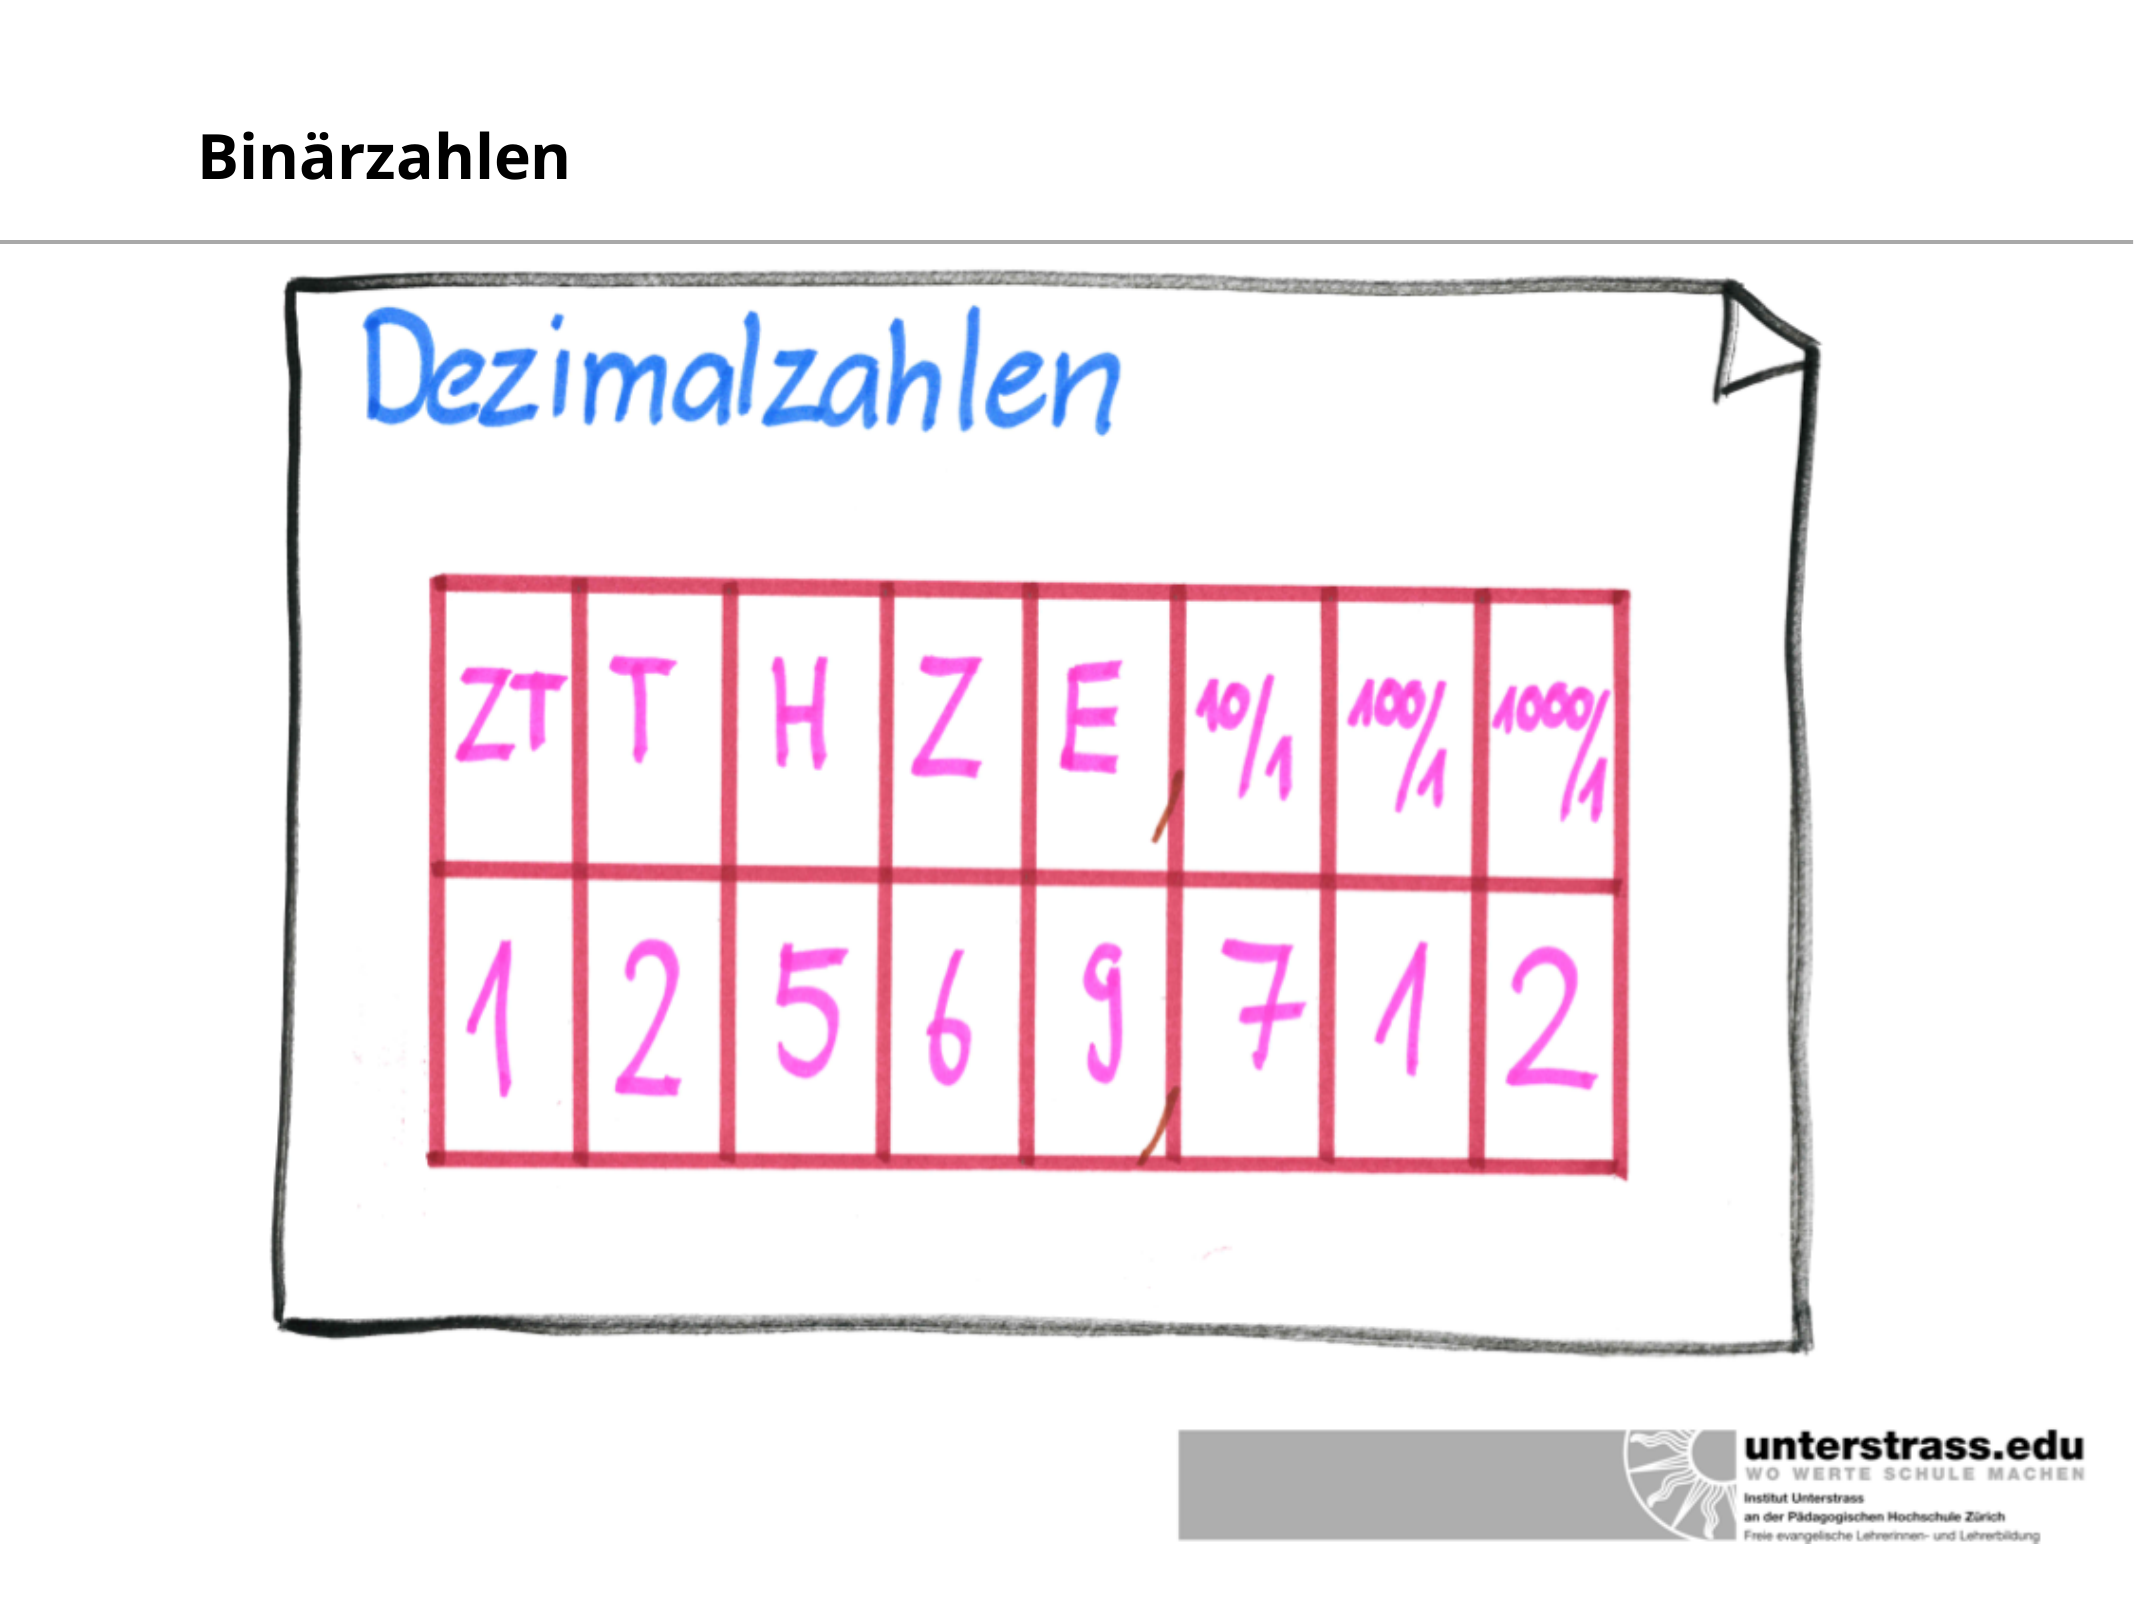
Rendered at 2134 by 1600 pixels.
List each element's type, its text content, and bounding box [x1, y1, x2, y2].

picture [1175, 1424, 2099, 1544]
picture [240, 249, 1838, 1380]
text_box Binärzahlen [189, 108, 581, 200]
